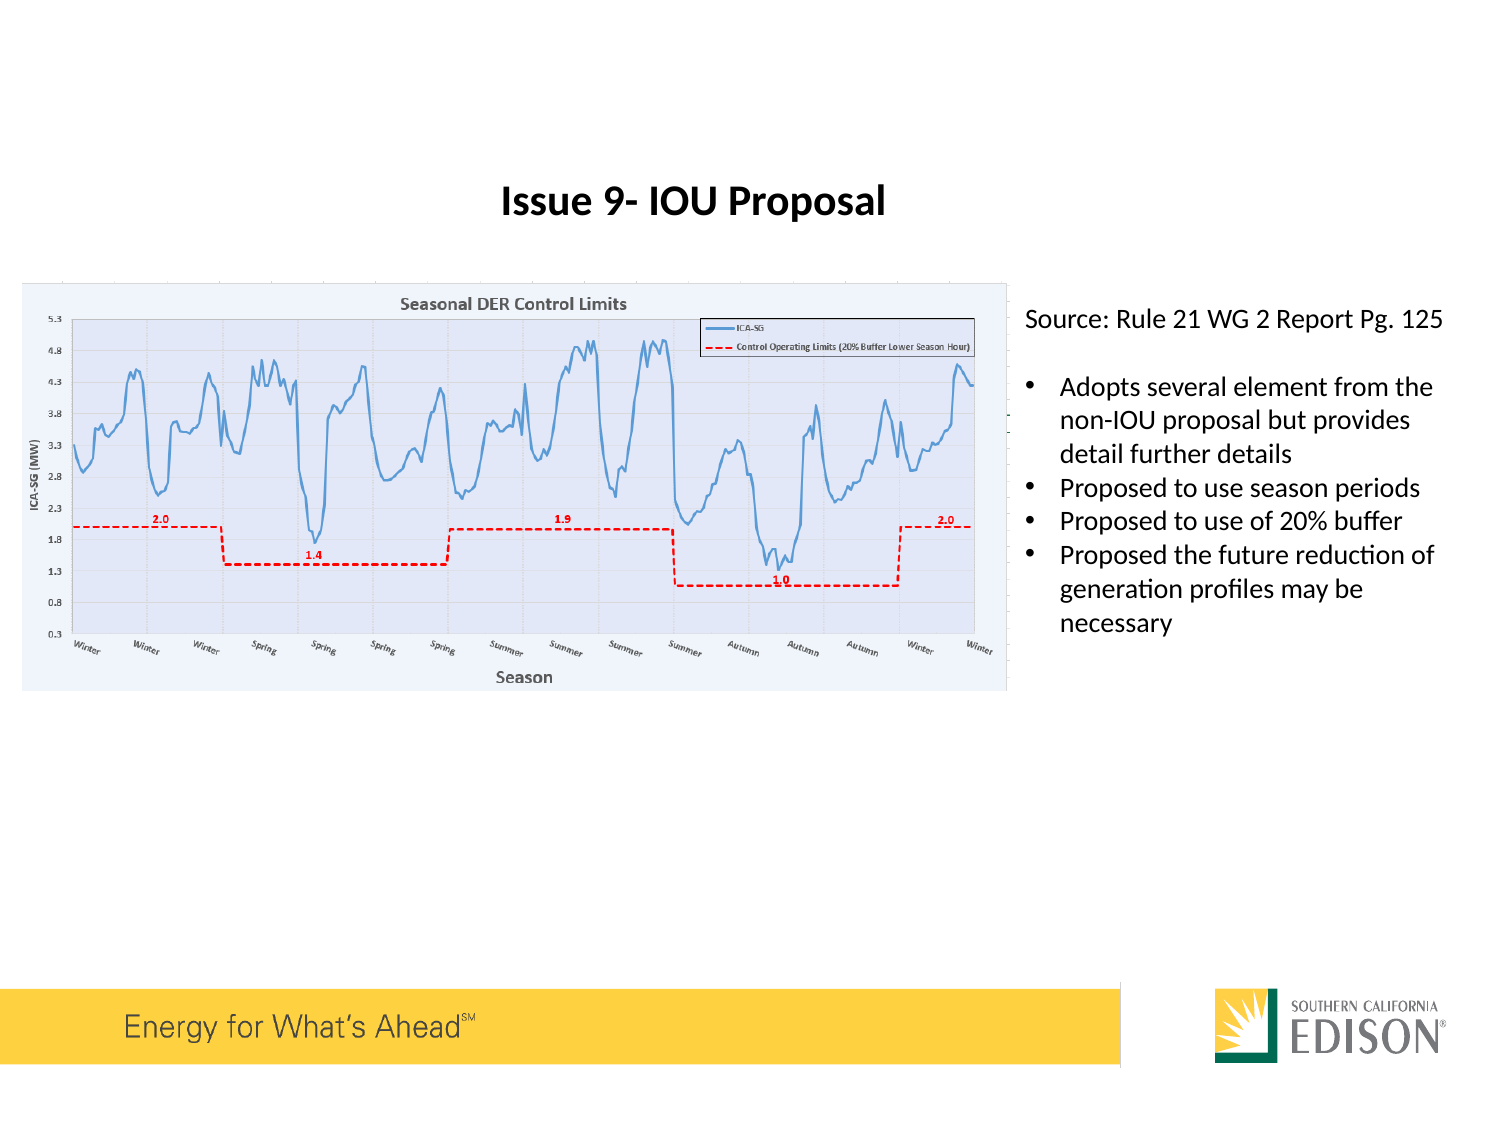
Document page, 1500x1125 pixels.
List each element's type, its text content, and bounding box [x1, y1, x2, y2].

picture [126, 1013, 475, 1043]
text_box Issue 9- IOU Proposal [443, 163, 944, 231]
text_box Source: Rule 21 WG 2 Report Pg. 125 Adopts several element from the non-IOU proposal but provides detail further details Proposed to use season periods Proposed to use of 20% buffer Proposed the future reduction of generation profiles may be necessary [1010, 293, 1461, 645]
picture [22, 281, 1010, 691]
